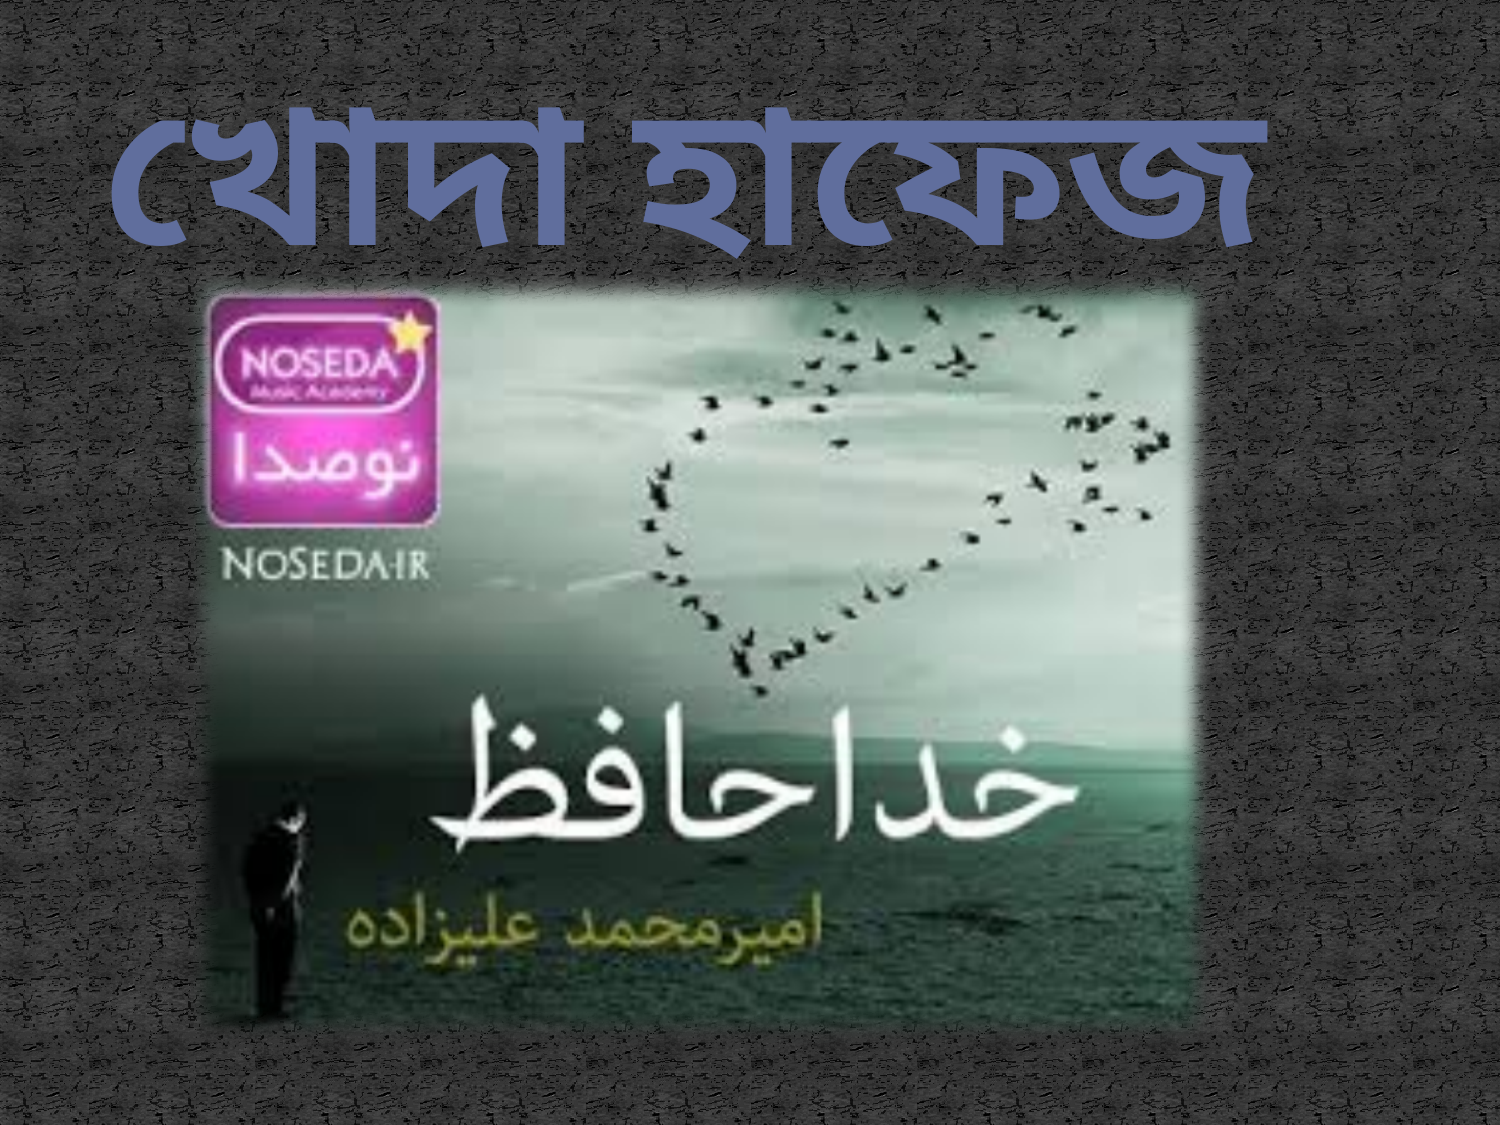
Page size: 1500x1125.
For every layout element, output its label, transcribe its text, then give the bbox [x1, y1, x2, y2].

picture [188, 276, 1211, 1043]
text_box খোদা হাফেজ [88, 37, 1281, 293]
